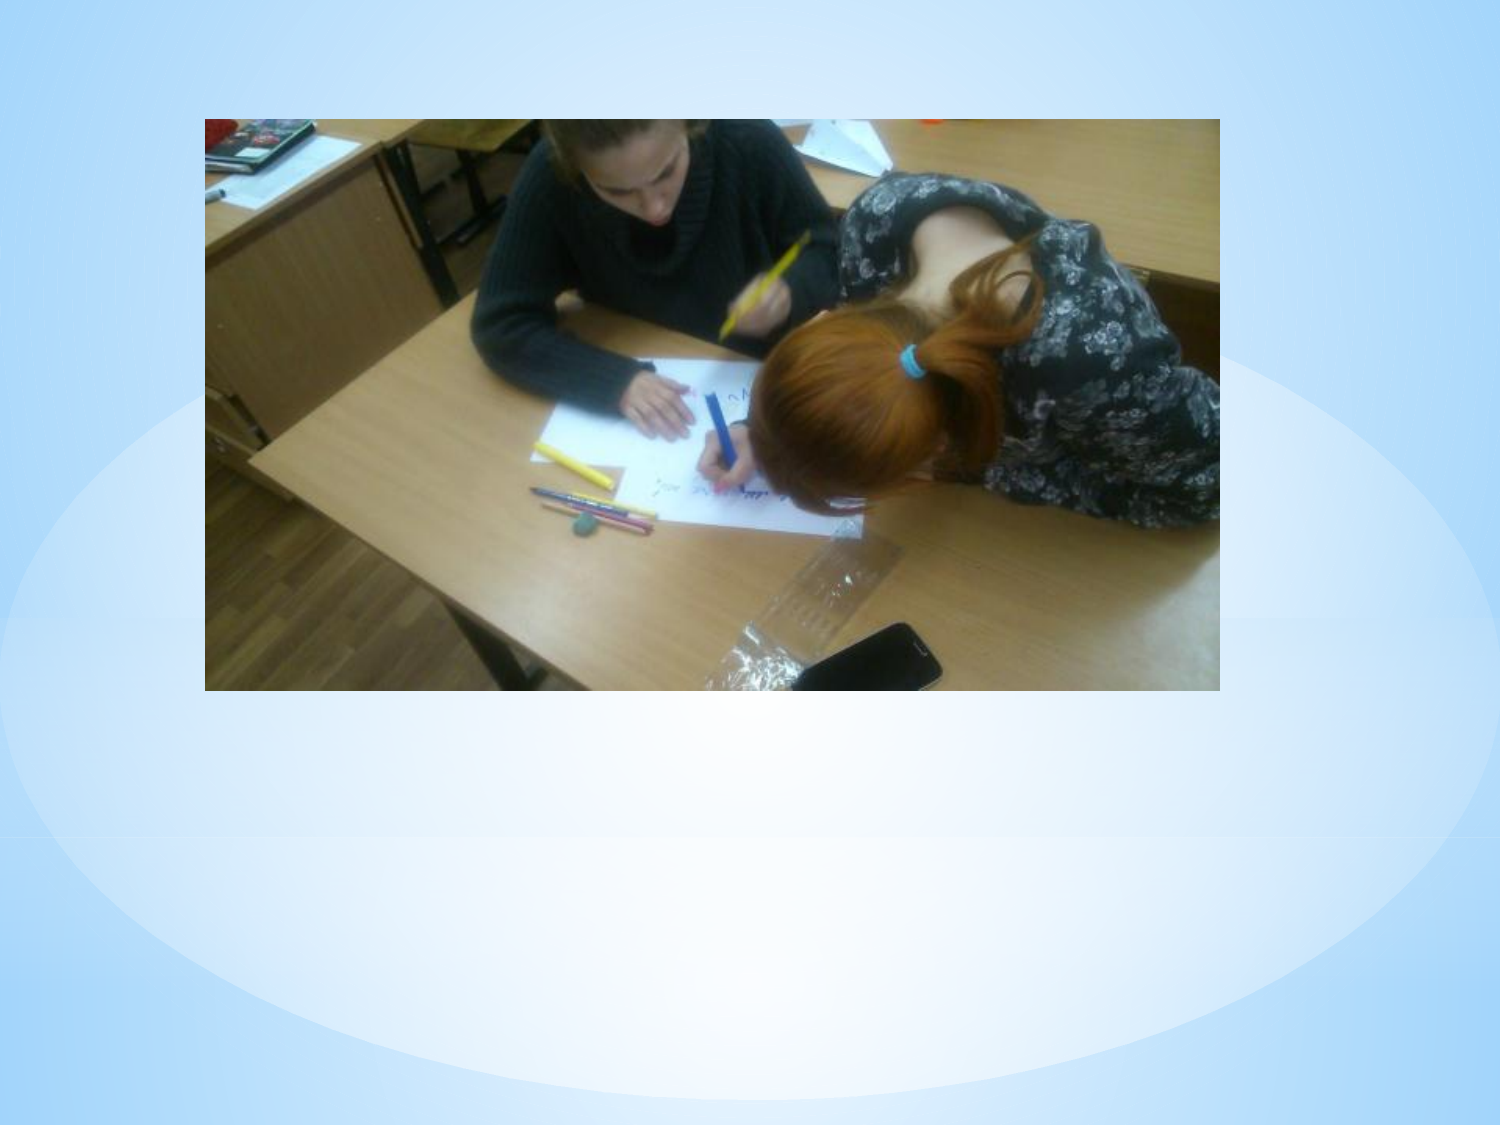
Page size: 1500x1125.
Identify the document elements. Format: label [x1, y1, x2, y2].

list [205, 119, 1220, 691]
